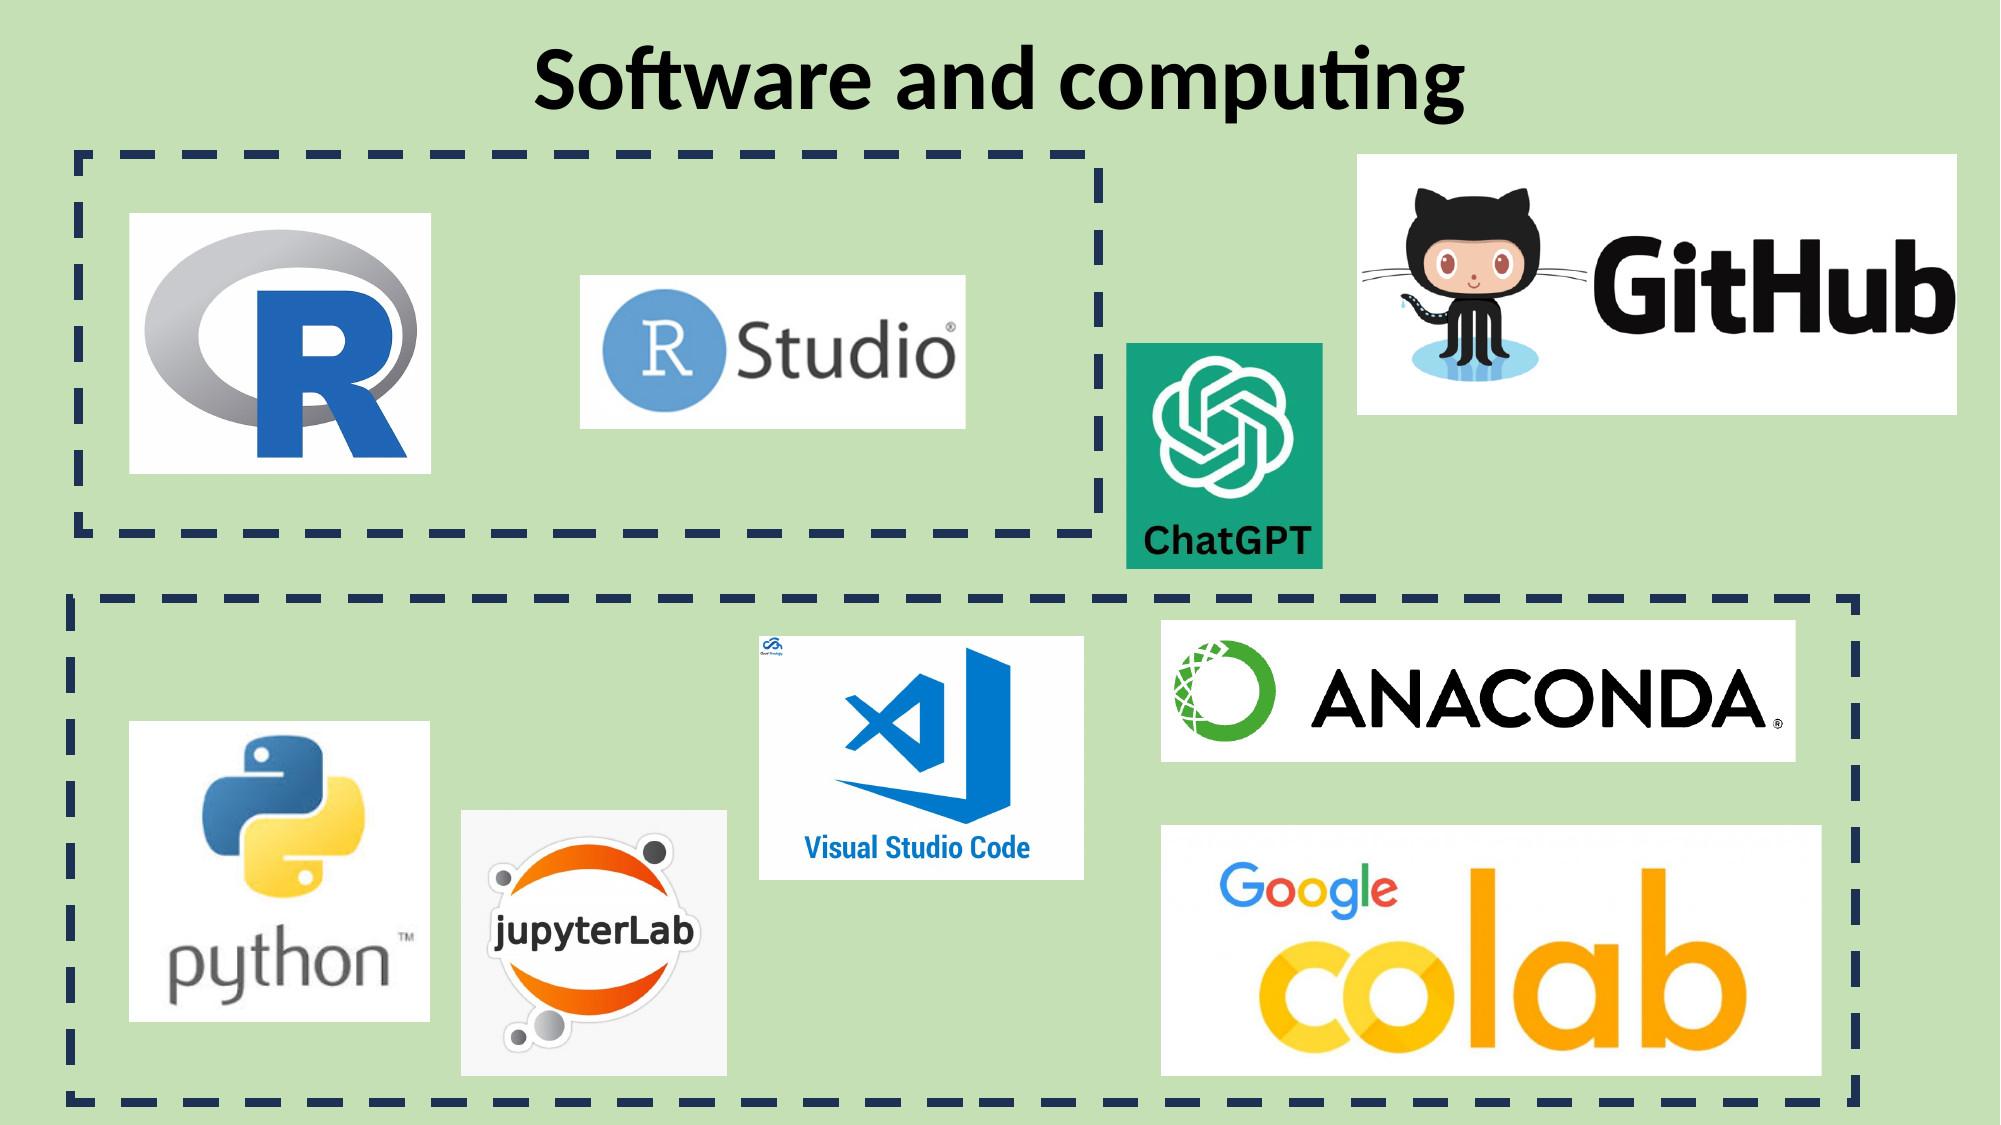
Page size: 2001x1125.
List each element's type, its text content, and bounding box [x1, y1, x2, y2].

picture [129, 721, 430, 1022]
picture [1161, 825, 1822, 1076]
text_box [69, 597, 1856, 1103]
picture [1160, 620, 1796, 762]
picture [579, 275, 966, 429]
picture [1357, 154, 1957, 415]
picture [759, 636, 1084, 880]
text_box [78, 153, 1099, 535]
text_box Software and computing [518, 10, 1482, 135]
picture [1126, 343, 1323, 569]
picture [461, 810, 727, 1076]
picture [129, 213, 432, 474]
